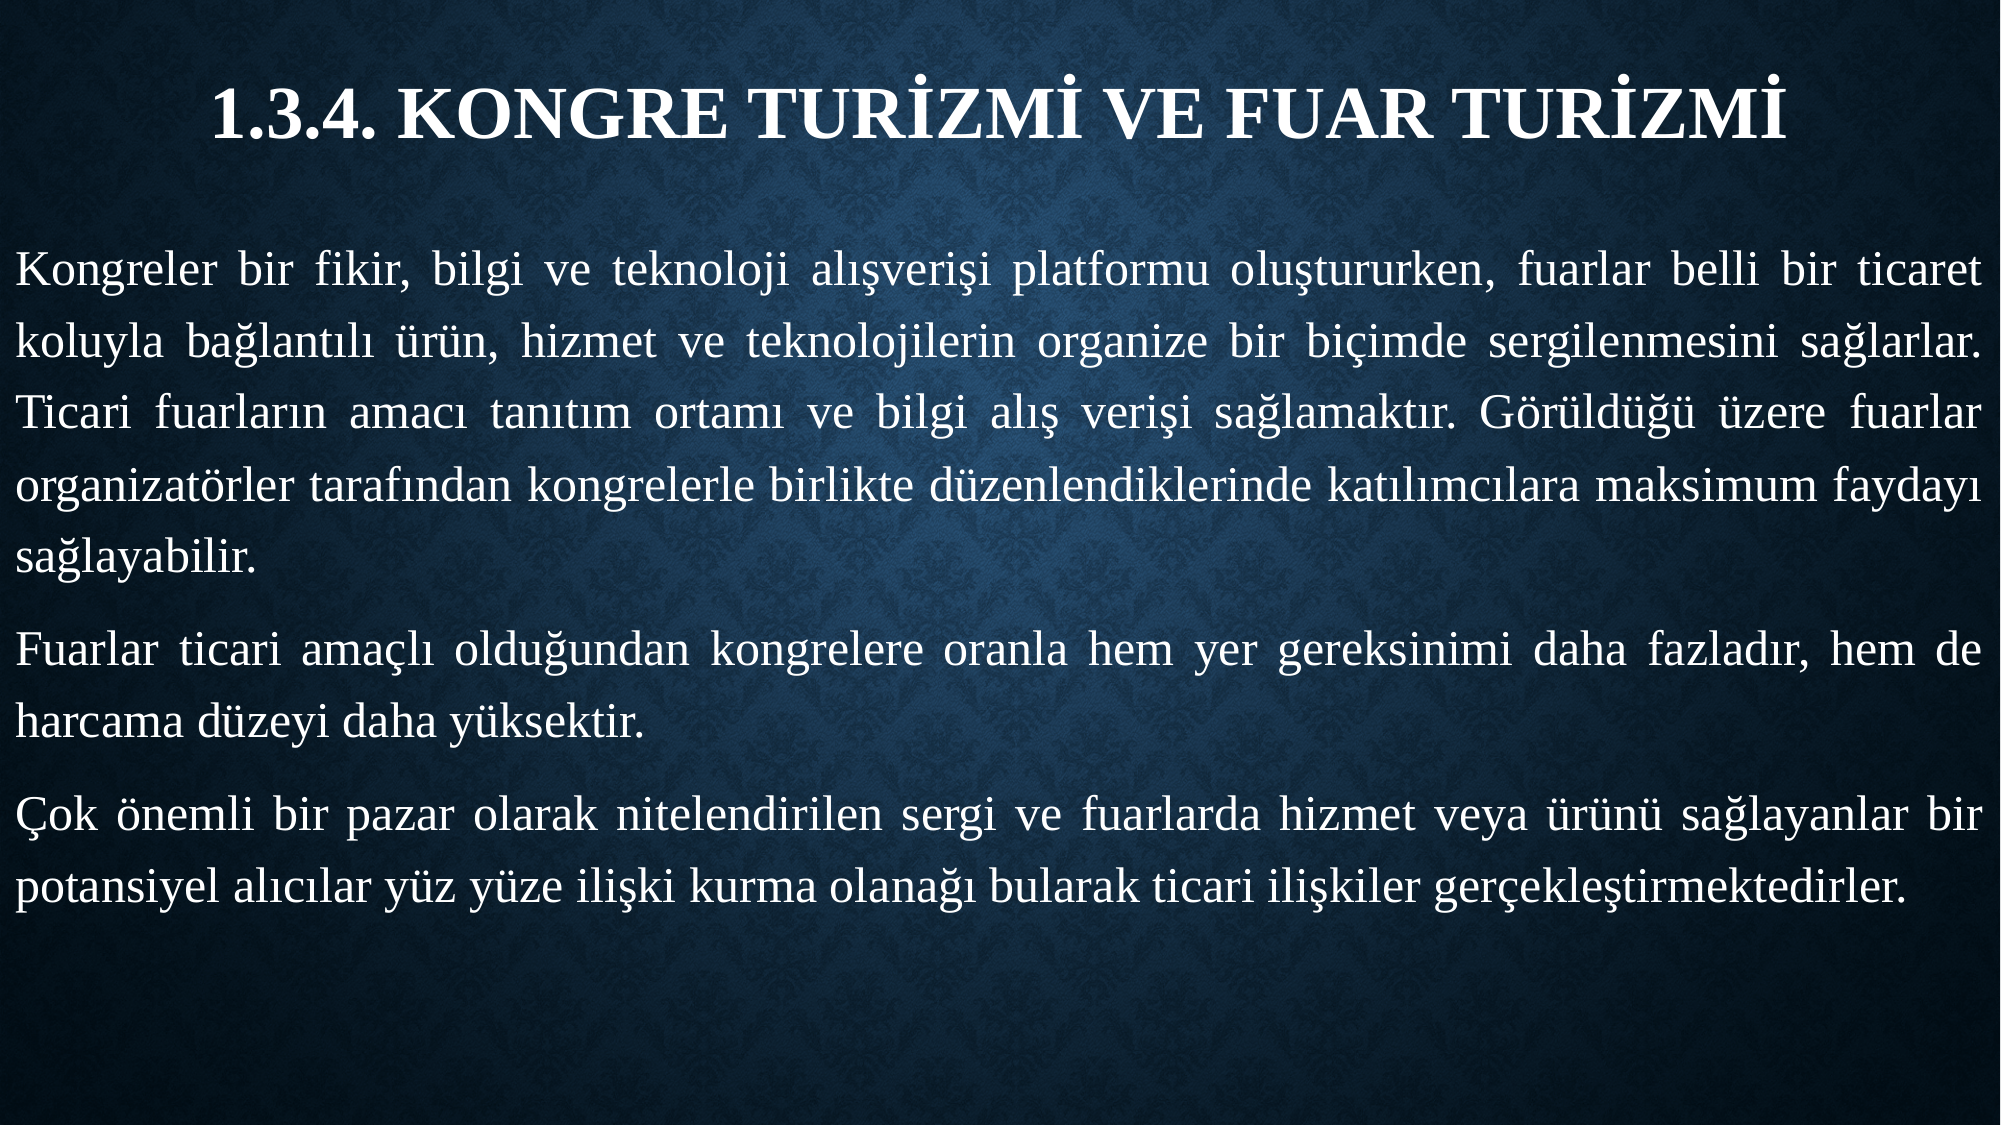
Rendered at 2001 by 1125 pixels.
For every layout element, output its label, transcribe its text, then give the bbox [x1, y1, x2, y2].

list Kongreler bir fikir, bilgi ve teknoloji alışverişi platformu oluştururken, fuarlar belli bir ticaret koluyla bağlantılı ürün, hizmet ve teknolojilerin organize bir biçimde sergilenmesini sağlarlar. Ticari fuarların amacı tanıtım ortamı ve bilgi alış verişi sağlamaktır. Görüldüğü üzere fuarlar organizatörler tarafından kongrelerle birlikte düzenlendiklerinde katılımcılara maksimum faydayı sağlayabilir. Fuarlar ticari amaçlı olduğundan kongrelere oranla hem yer gereksinimi daha fazladır, hem de harcama düzeyi daha yüksektir. Çok önemli bir pazar olarak nitelendirilen sergi ve fuarlarda hizmet veya ürünü sağlayanlar bir potansiyel alıcılar yüz yüze ilişki kurma olanağı bularak ticari ilişkiler gerçekleştirmektedirler. [0, 215, 2000, 1125]
title 1.3.4. Kongre Turizmi ve Fuar Turizmi [0, 30, 2000, 199]
